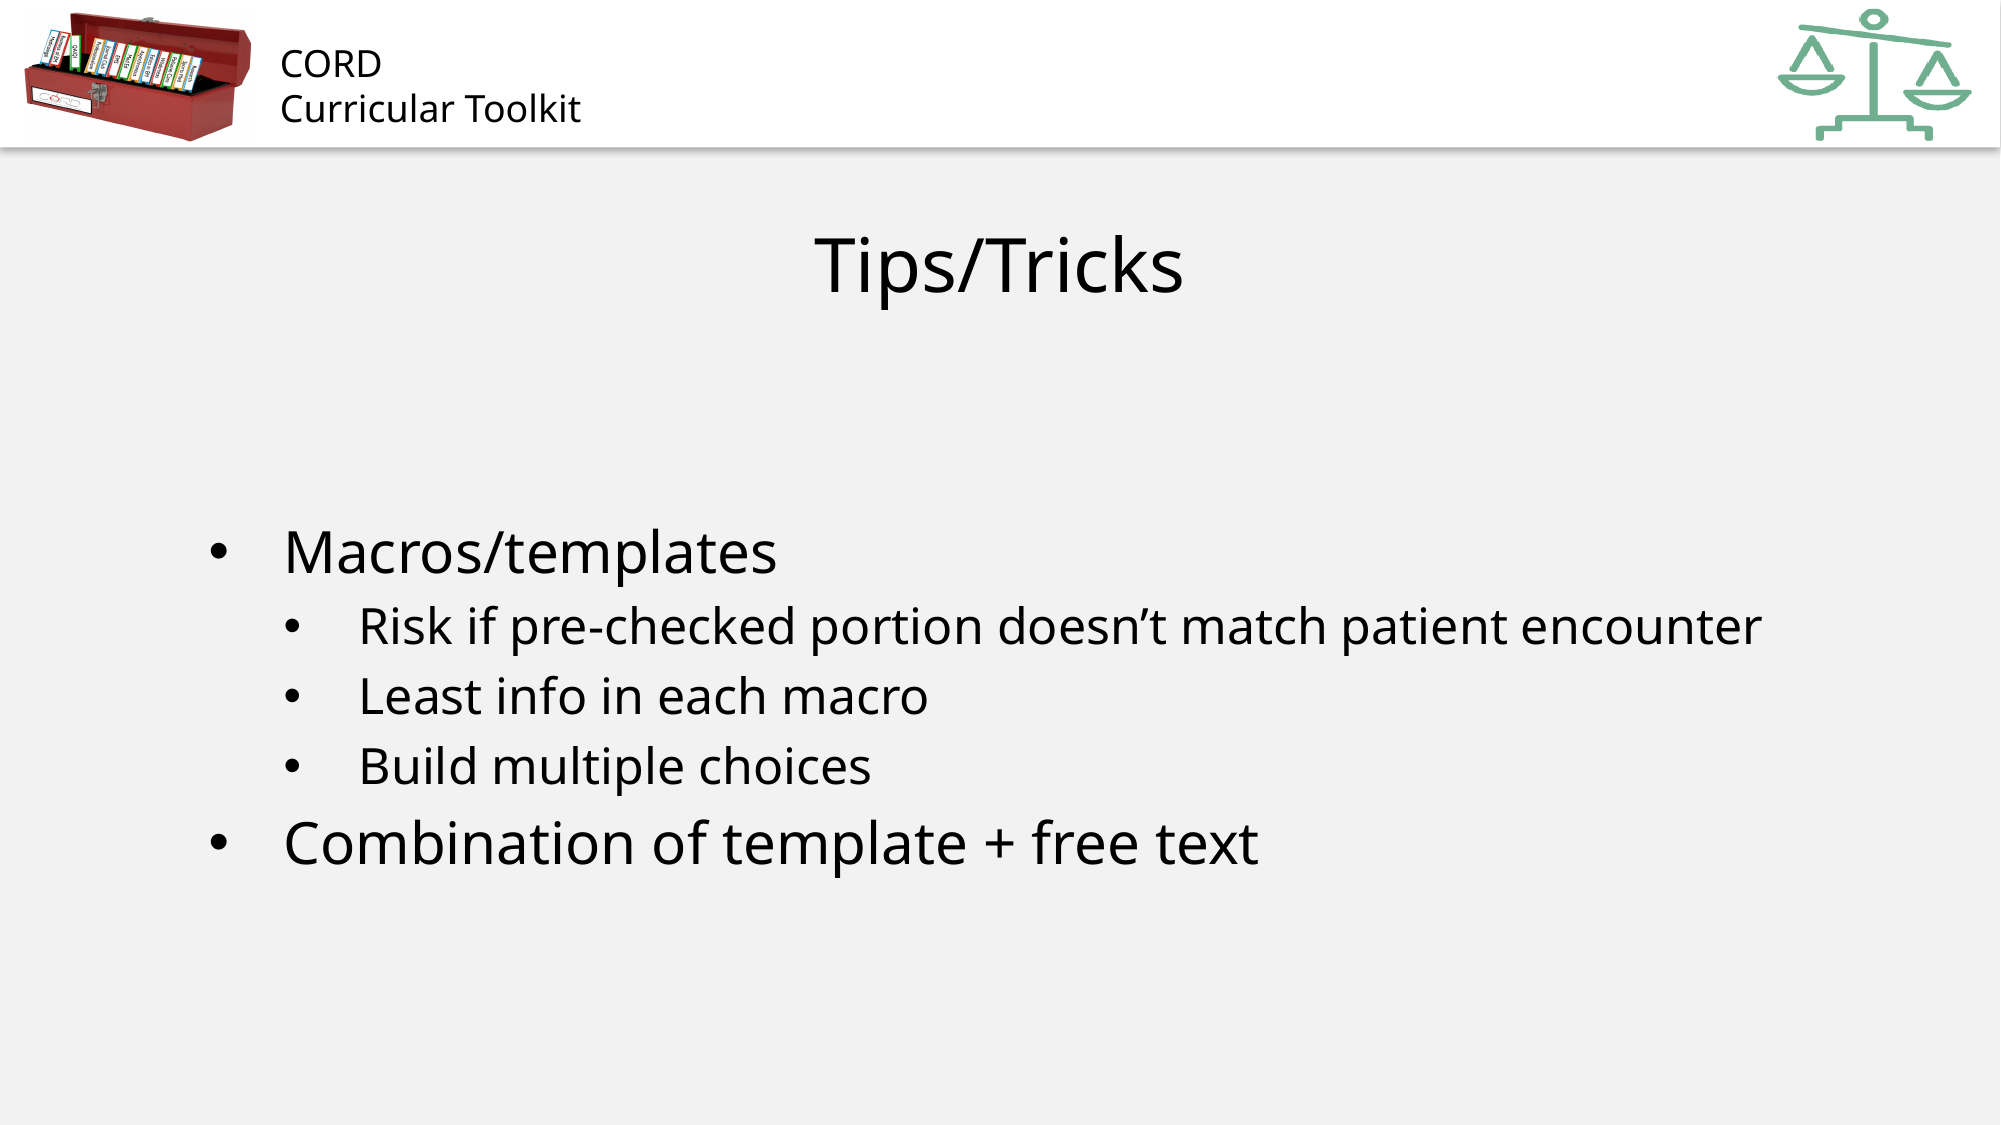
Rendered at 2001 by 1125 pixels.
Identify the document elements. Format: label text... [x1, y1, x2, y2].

subtitle Macros/templates Risk if pre-checked portion doesn’t match patient encounter Least info in each macro Build multiple choices Combination of template + free text [193, 507, 1807, 1016]
picture [1764, 0, 1984, 157]
title Tips/Tricks [193, 154, 1807, 372]
